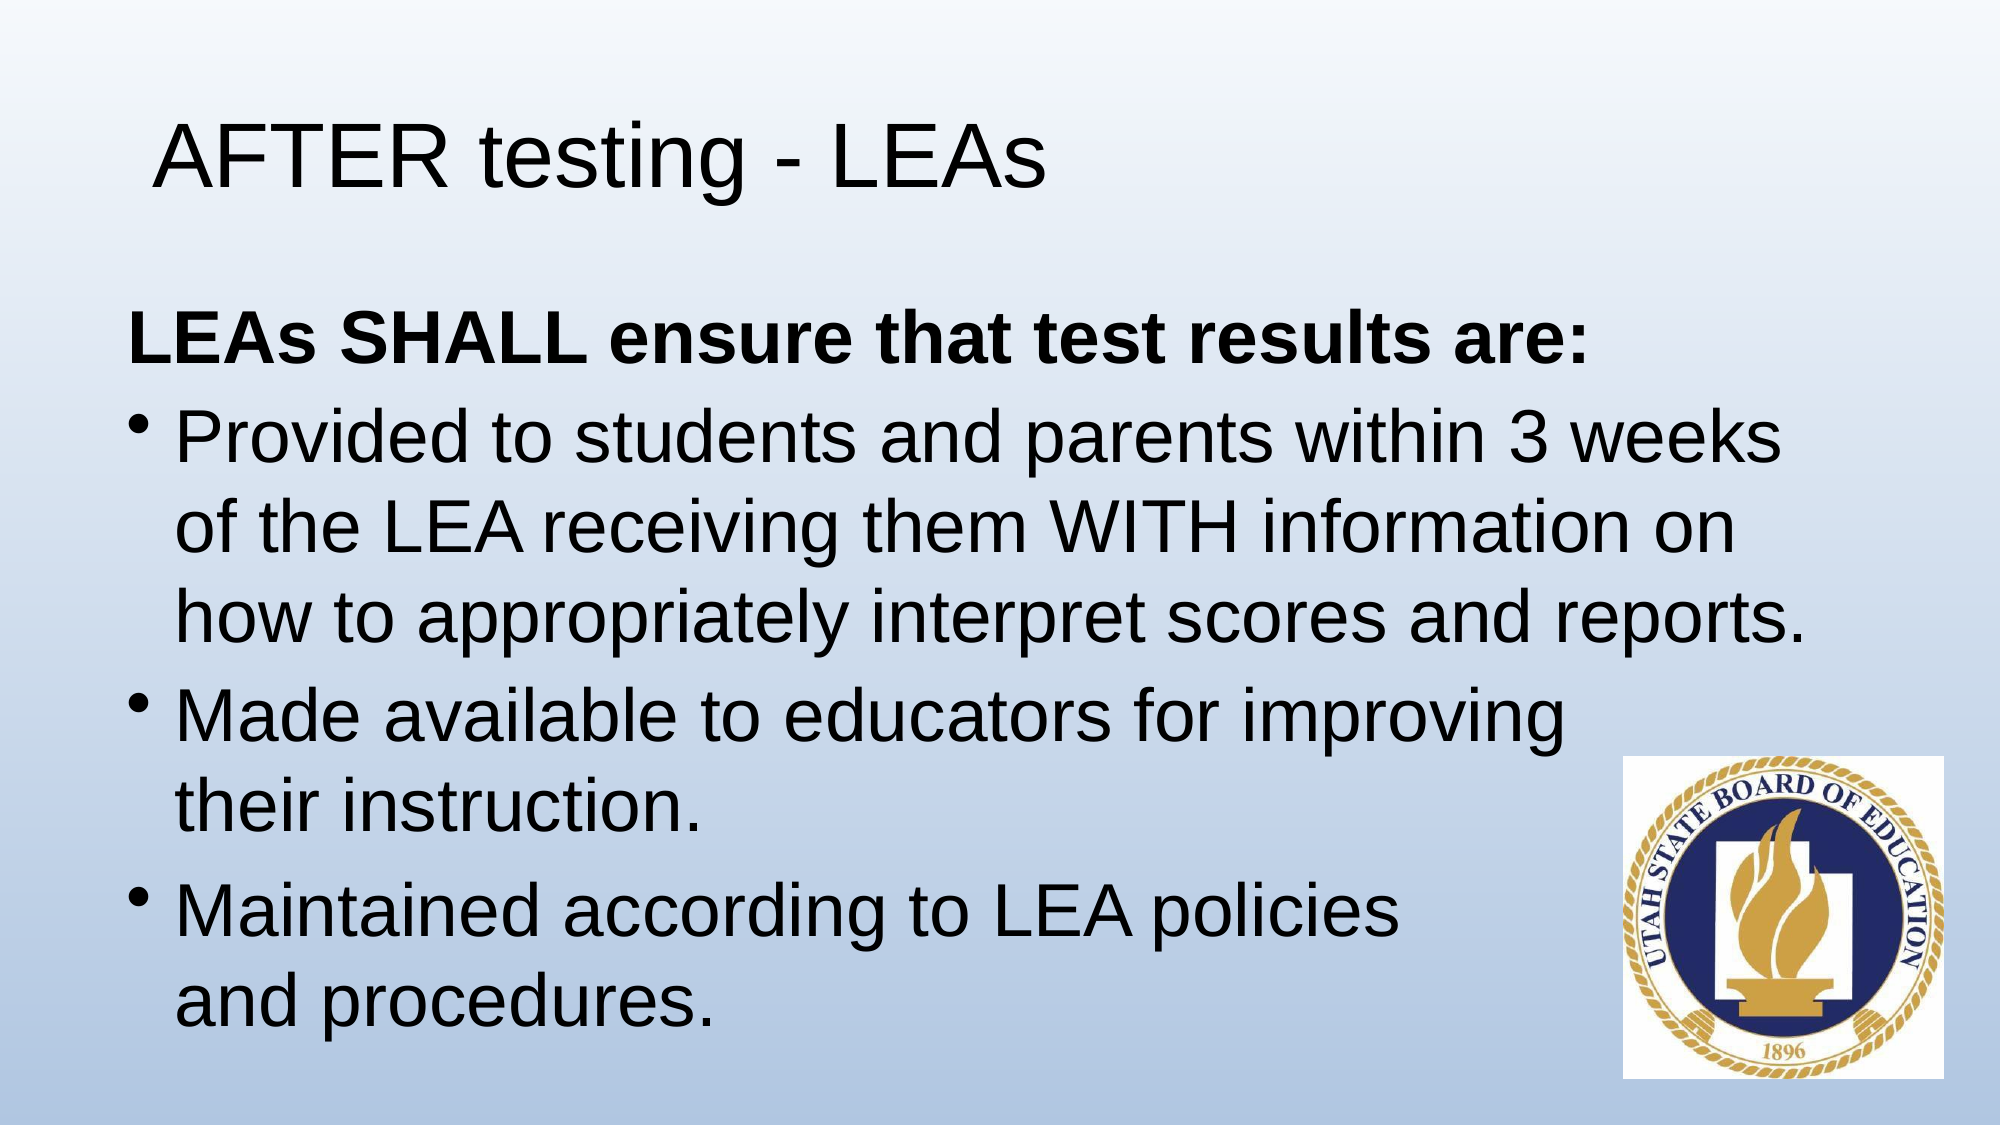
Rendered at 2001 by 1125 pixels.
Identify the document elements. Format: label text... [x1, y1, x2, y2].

text_box LEAs SHALL ensure that test results are: Provided to students and parents within 3 weeks of the LEA receiving them WITH information on how to appropriately interpret scores and reports. Made available to educators for improving their instruction. Maintained according to LEA policies and procedures. [124, 286, 1850, 1042]
title AFTER testing - LEAs [150, 94, 1163, 285]
picture [1623, 756, 1945, 1079]
